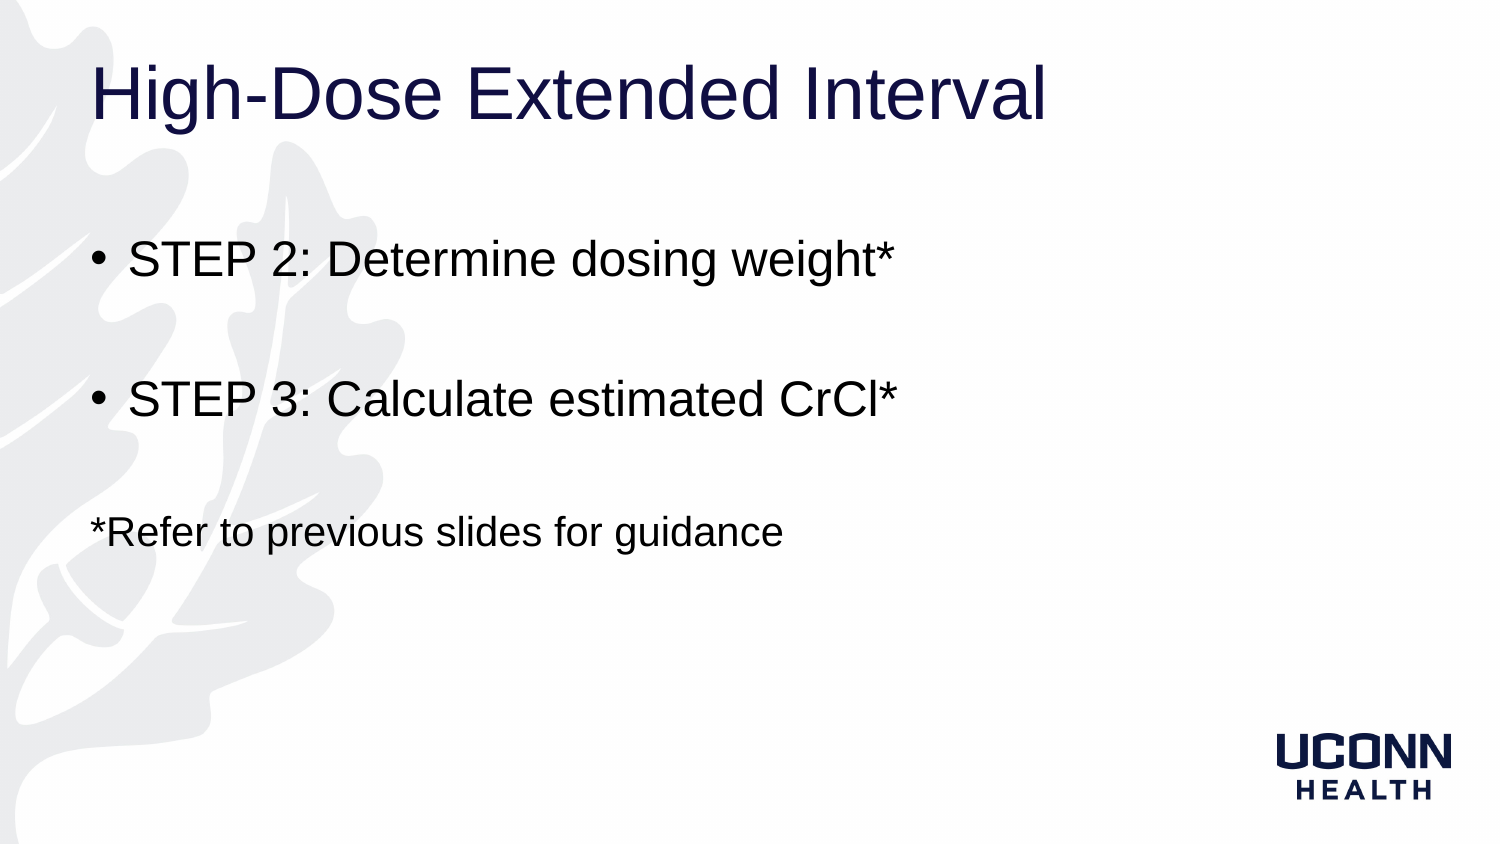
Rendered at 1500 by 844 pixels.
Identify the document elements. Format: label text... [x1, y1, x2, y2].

title High-Dose Extended Interval [75, 47, 1425, 175]
picture [0, 0, 1500, 844]
list STEP 2: Determine dosing weight* STEP 3: Calculate estimated CrCl* *Refer to previous slides for guidance [75, 219, 1425, 722]
